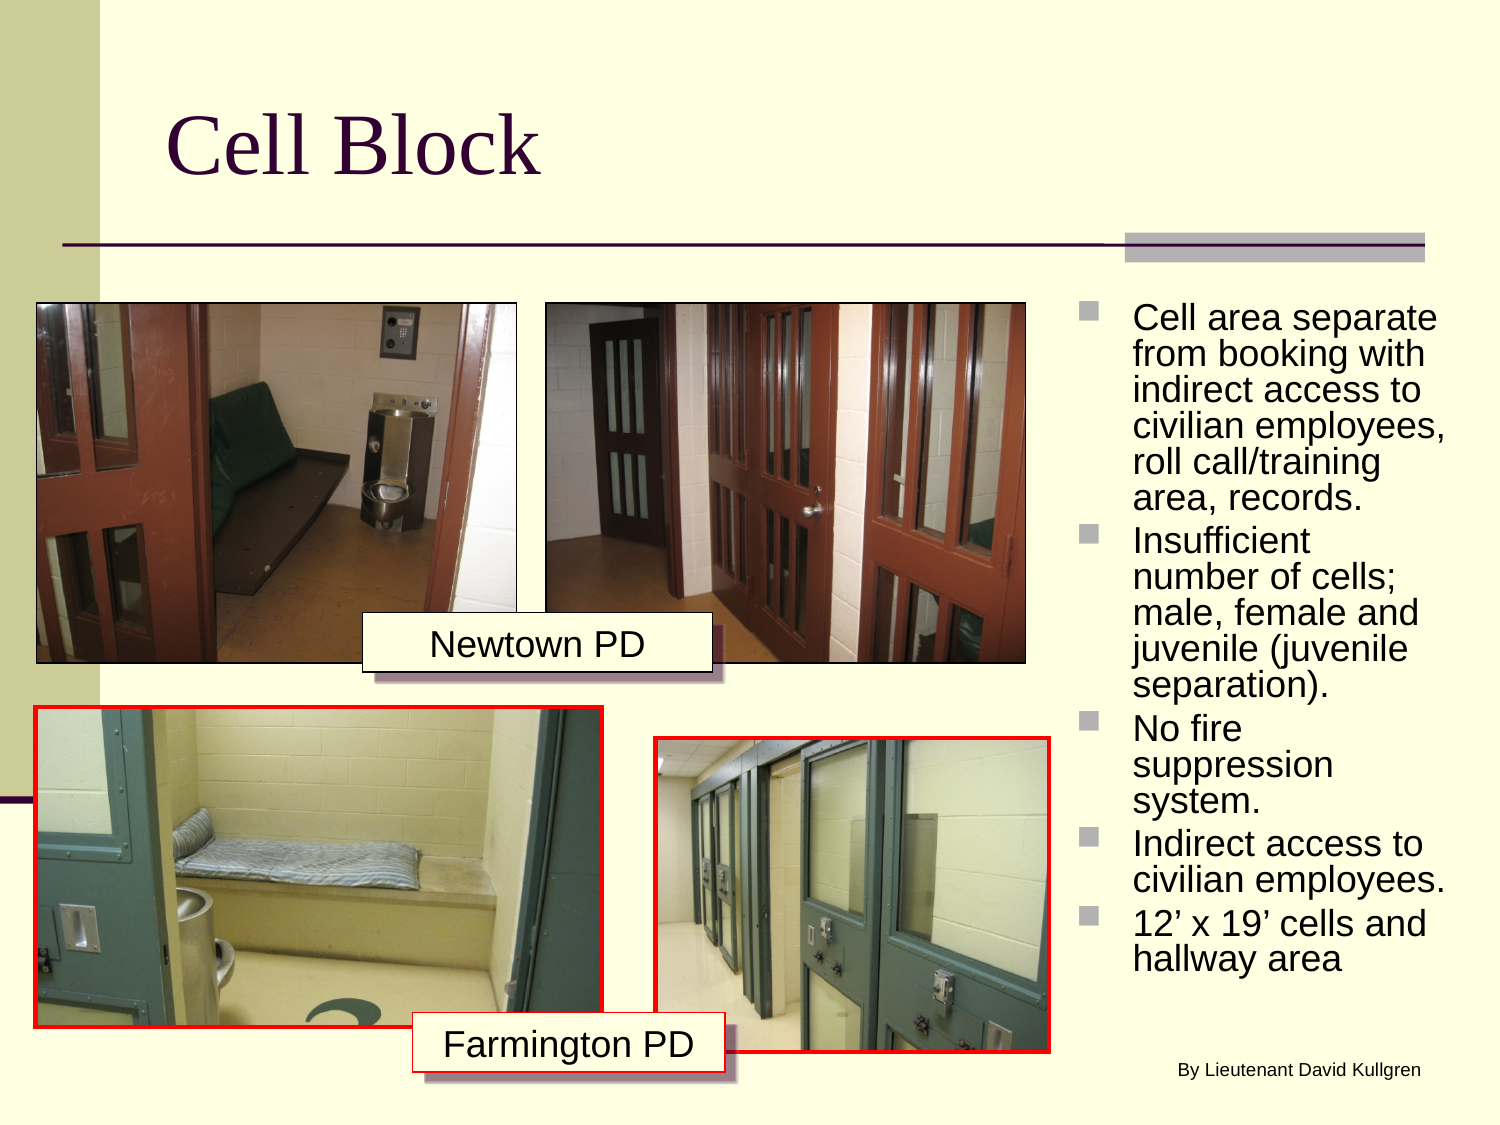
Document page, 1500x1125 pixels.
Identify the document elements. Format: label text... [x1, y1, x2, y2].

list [37, 708, 601, 1026]
list Cell area separate from booking with indirect access to civilian employees, roll call/training area, records. Insufficient number of cells; male, female and juvenile (juvenile separation). No fire suppression system. Indirect access to civilian employees. 12’ x 19’ cells and hallway area [1060, 294, 1463, 1038]
text_box Farmington PD [412, 1012, 725, 1073]
text_box Newtown PD [362, 612, 713, 673]
title Cell Block [149, 45, 1426, 234]
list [37, 303, 516, 663]
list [657, 740, 1048, 1051]
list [546, 303, 1026, 663]
text_box By Lieutenant David Kullgren [1163, 1050, 1437, 1088]
